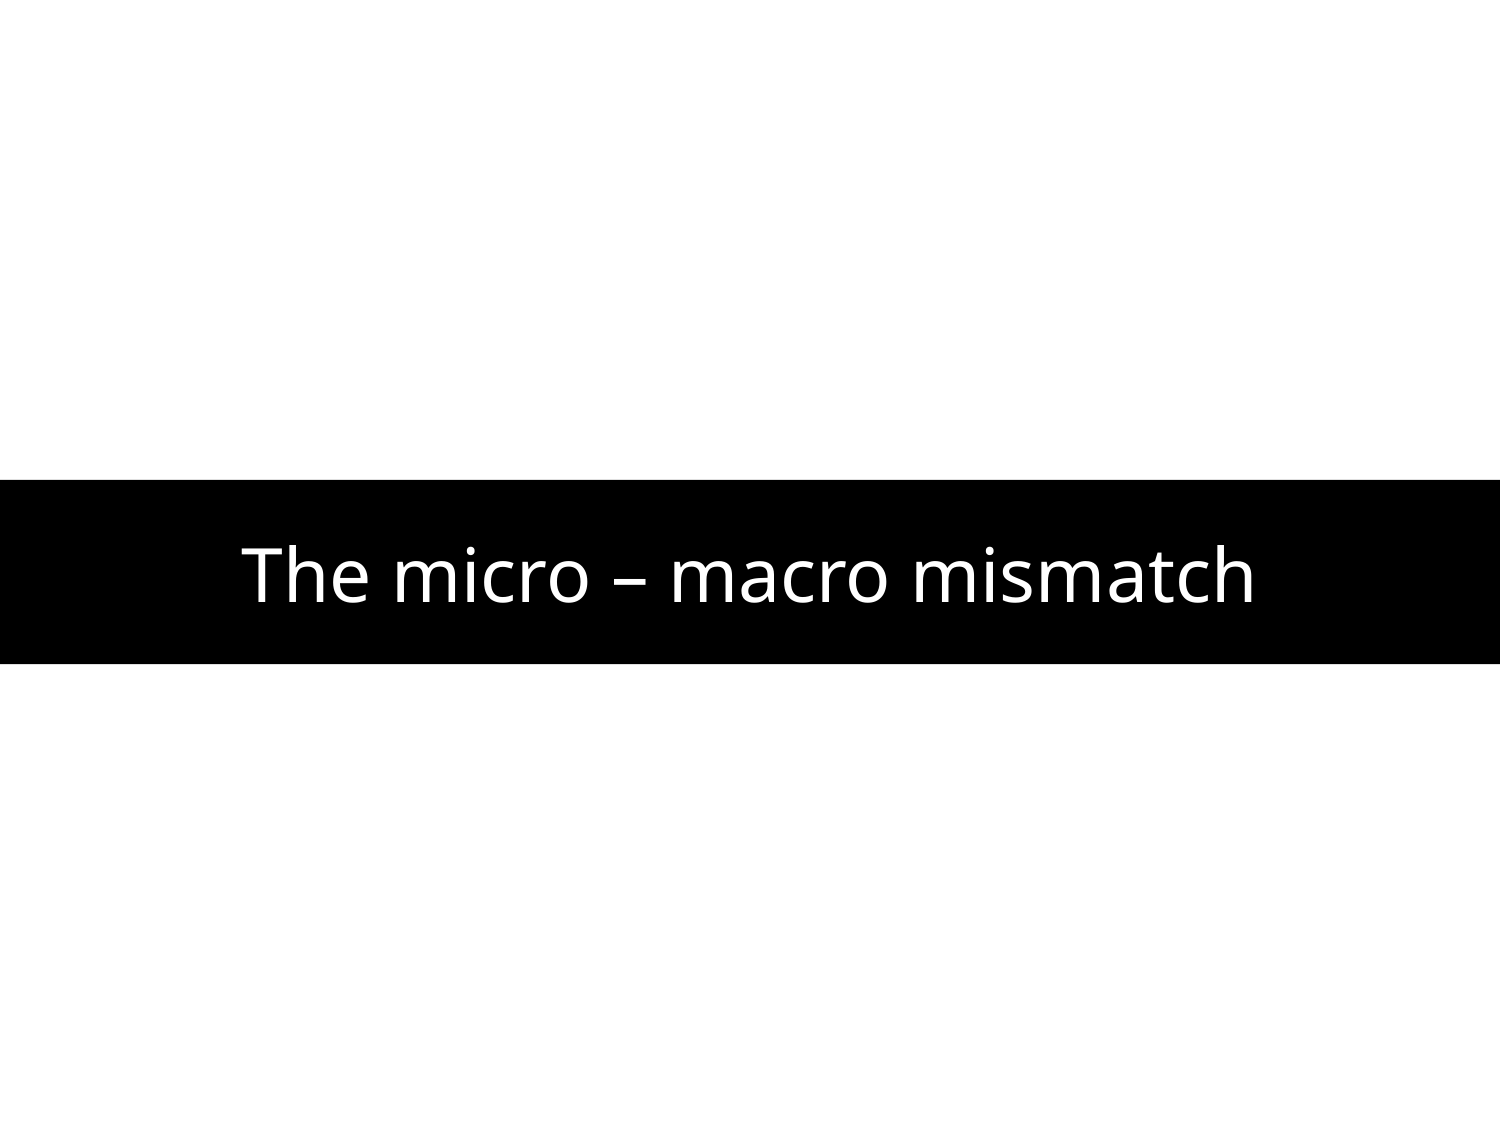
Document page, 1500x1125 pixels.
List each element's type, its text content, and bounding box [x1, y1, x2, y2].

text_box The micro – macro mismatch [0, 479, 1500, 665]
